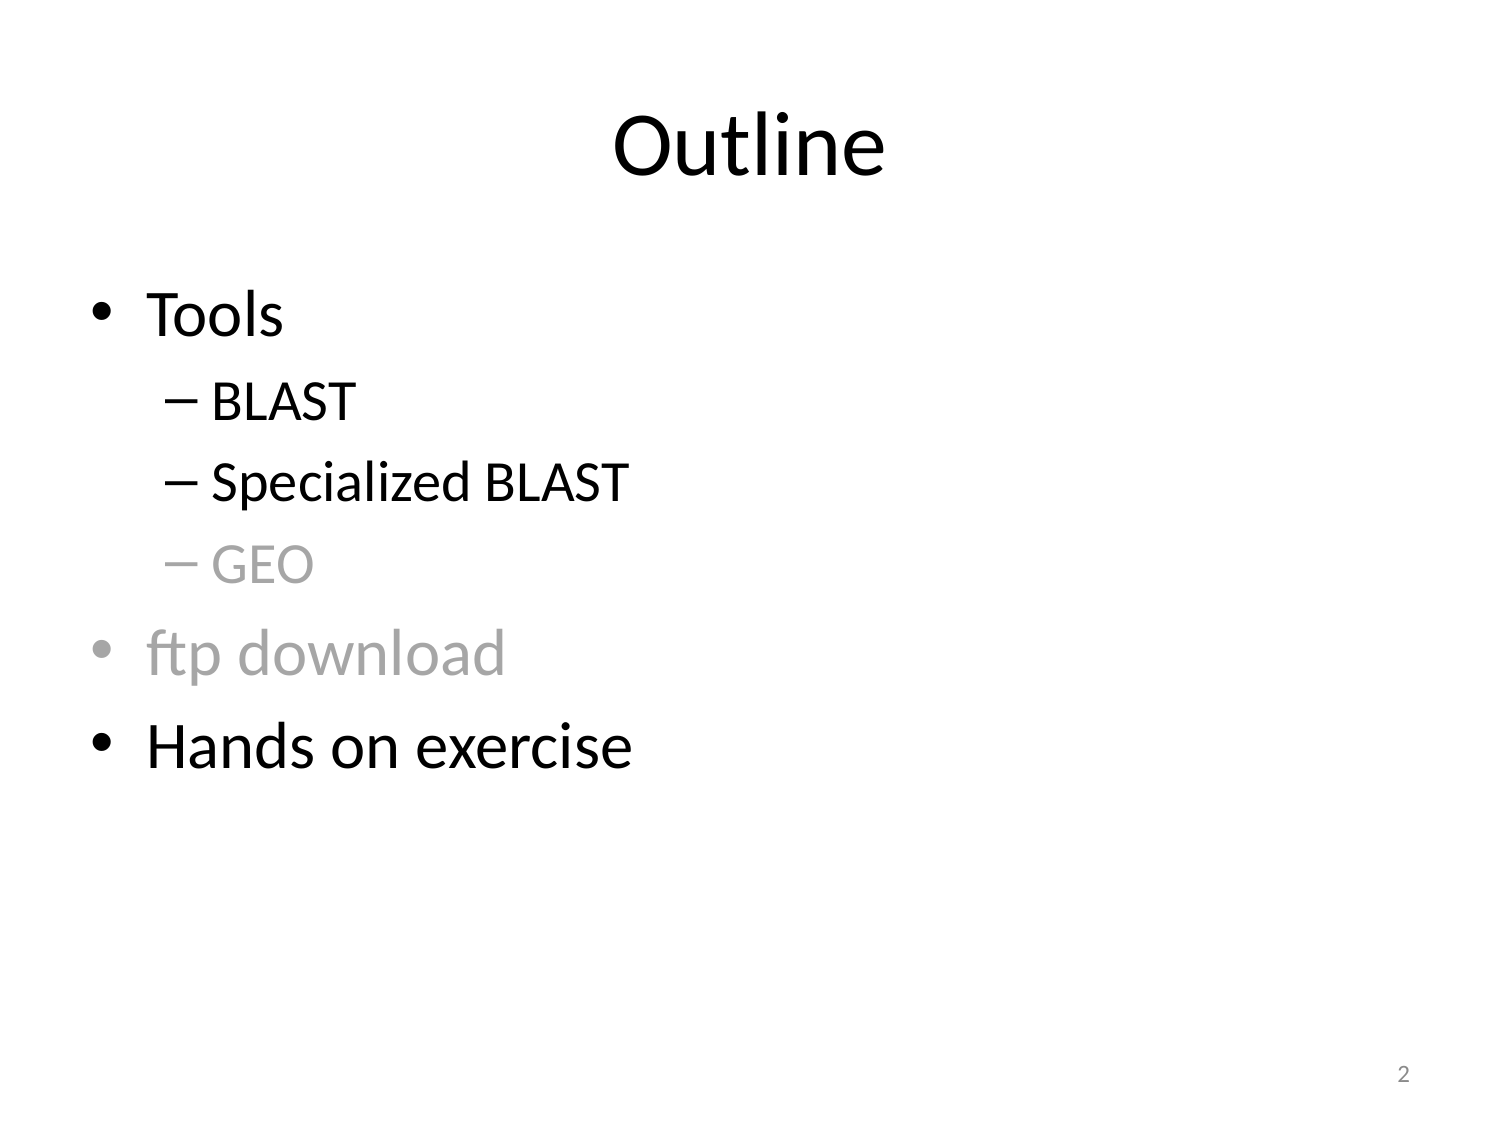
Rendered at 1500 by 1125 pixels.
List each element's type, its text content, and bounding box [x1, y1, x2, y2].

slide_number 2 [1074, 1042, 1425, 1103]
list Tools BLAST Specialized BLAST GEO ftp download Hands on exercise [75, 262, 1425, 1005]
title Outline [75, 45, 1425, 233]
